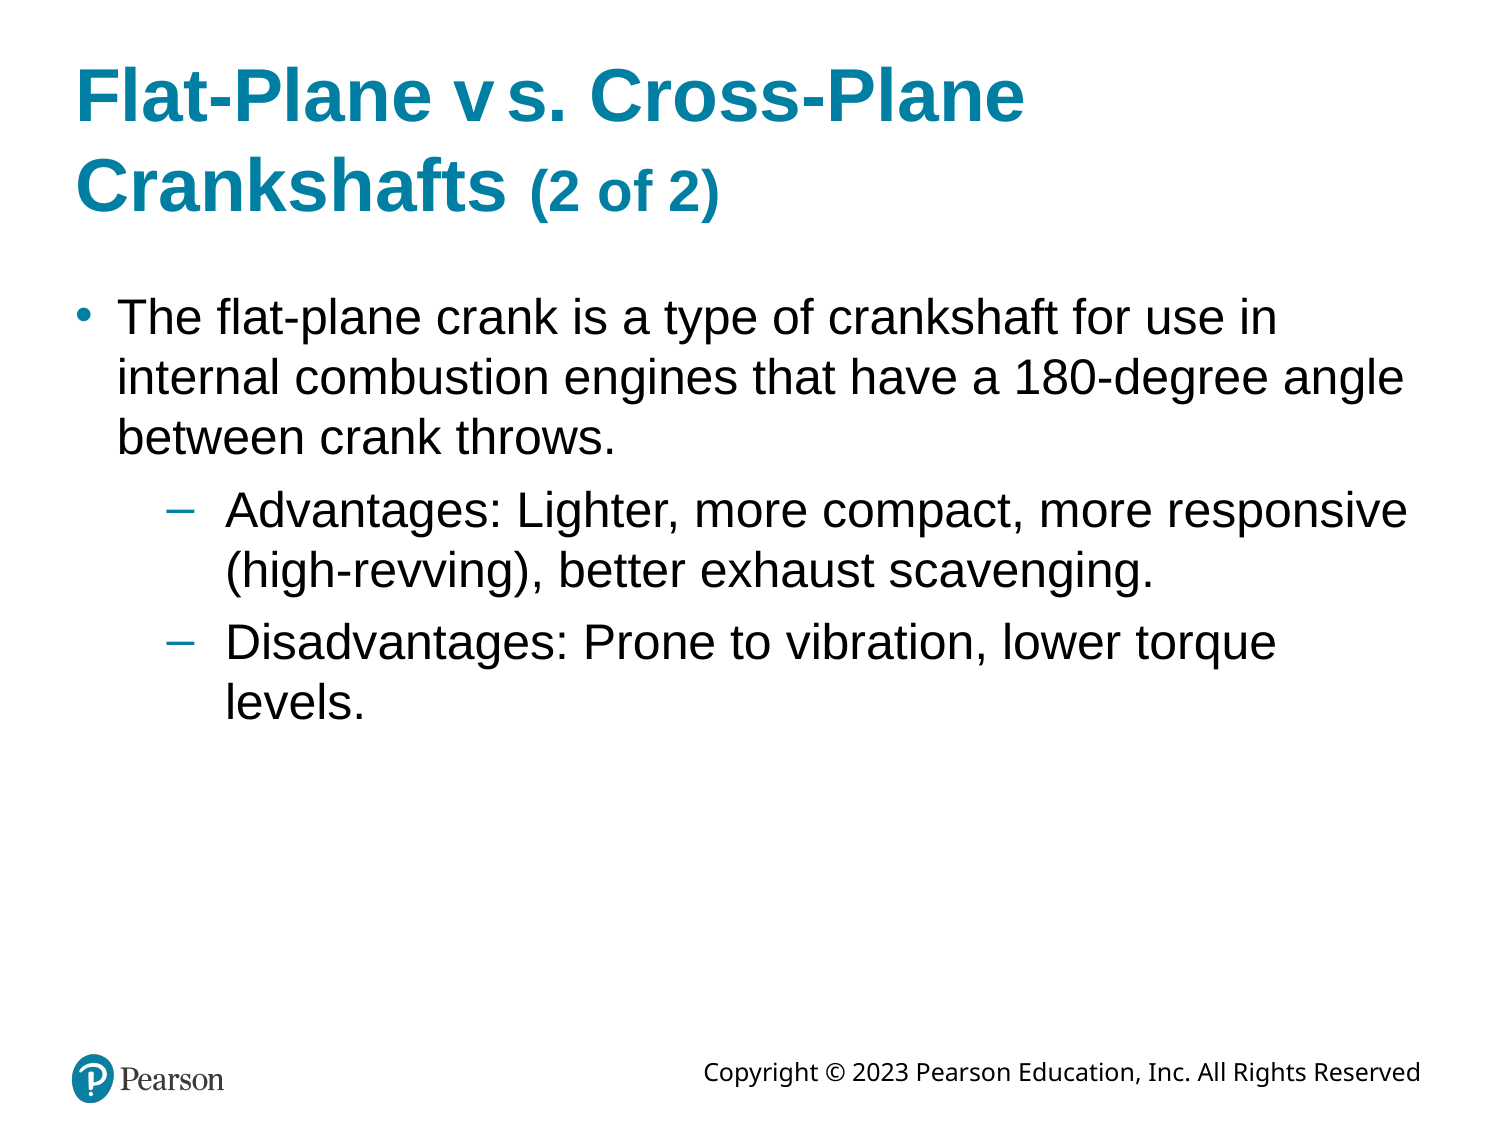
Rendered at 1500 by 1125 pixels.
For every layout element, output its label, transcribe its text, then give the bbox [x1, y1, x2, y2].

picture [72, 1054, 88, 1071]
picture [98, 1054, 224, 1103]
list The flat-plane crank is a type of crankshaft for use in internal combustion engines that have a 180-degree angle between crank throws. Advantages: Lighter, more compact, more responsive (high-revving), better exhaust scavenging. Disadvantages: Prone to vibration, lower torque levels. [75, 185, 1426, 829]
picture [80, 1064, 106, 1089]
picture [72, 1089, 83, 1103]
title Flat-Plane v s. Cross-Plane Crankshafts (2 of 2) [75, 39, 1425, 185]
